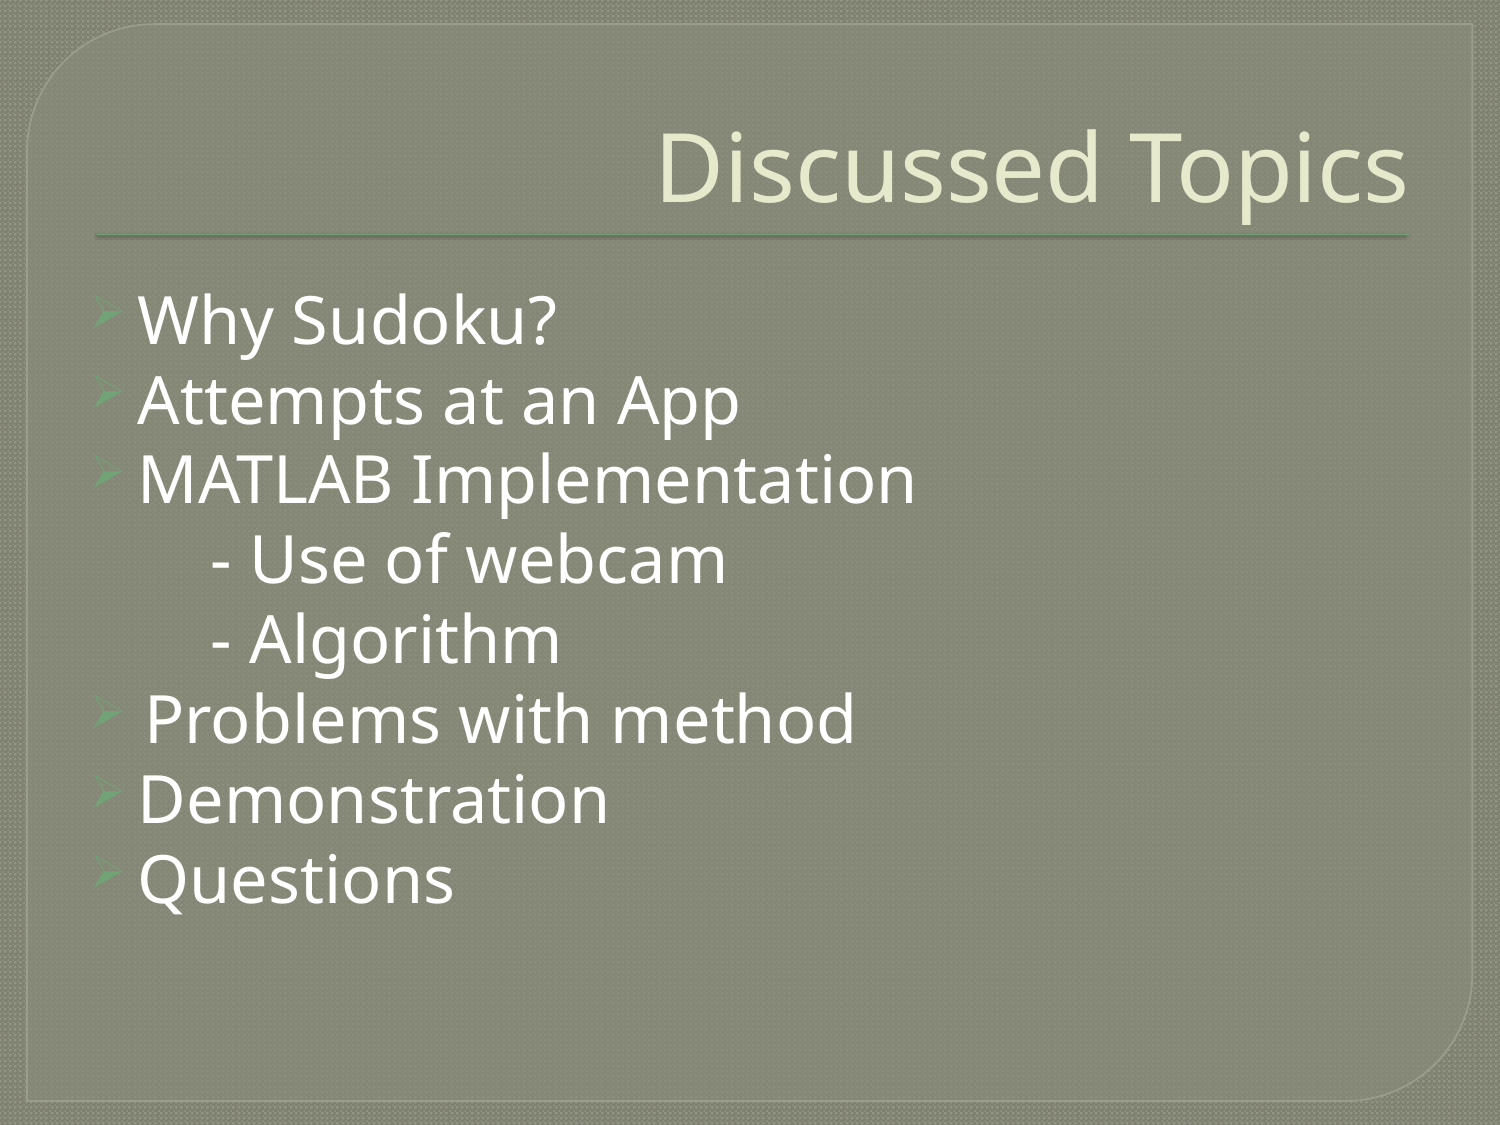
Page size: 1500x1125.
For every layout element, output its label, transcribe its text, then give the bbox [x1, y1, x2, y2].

title Discussed Topics [75, 41, 1425, 230]
list Why Sudoku? Attempts at an App MATLAB Implementation - Use of webcam - Algorithm Problems with method Demonstration Questions [75, 270, 1425, 1013]
